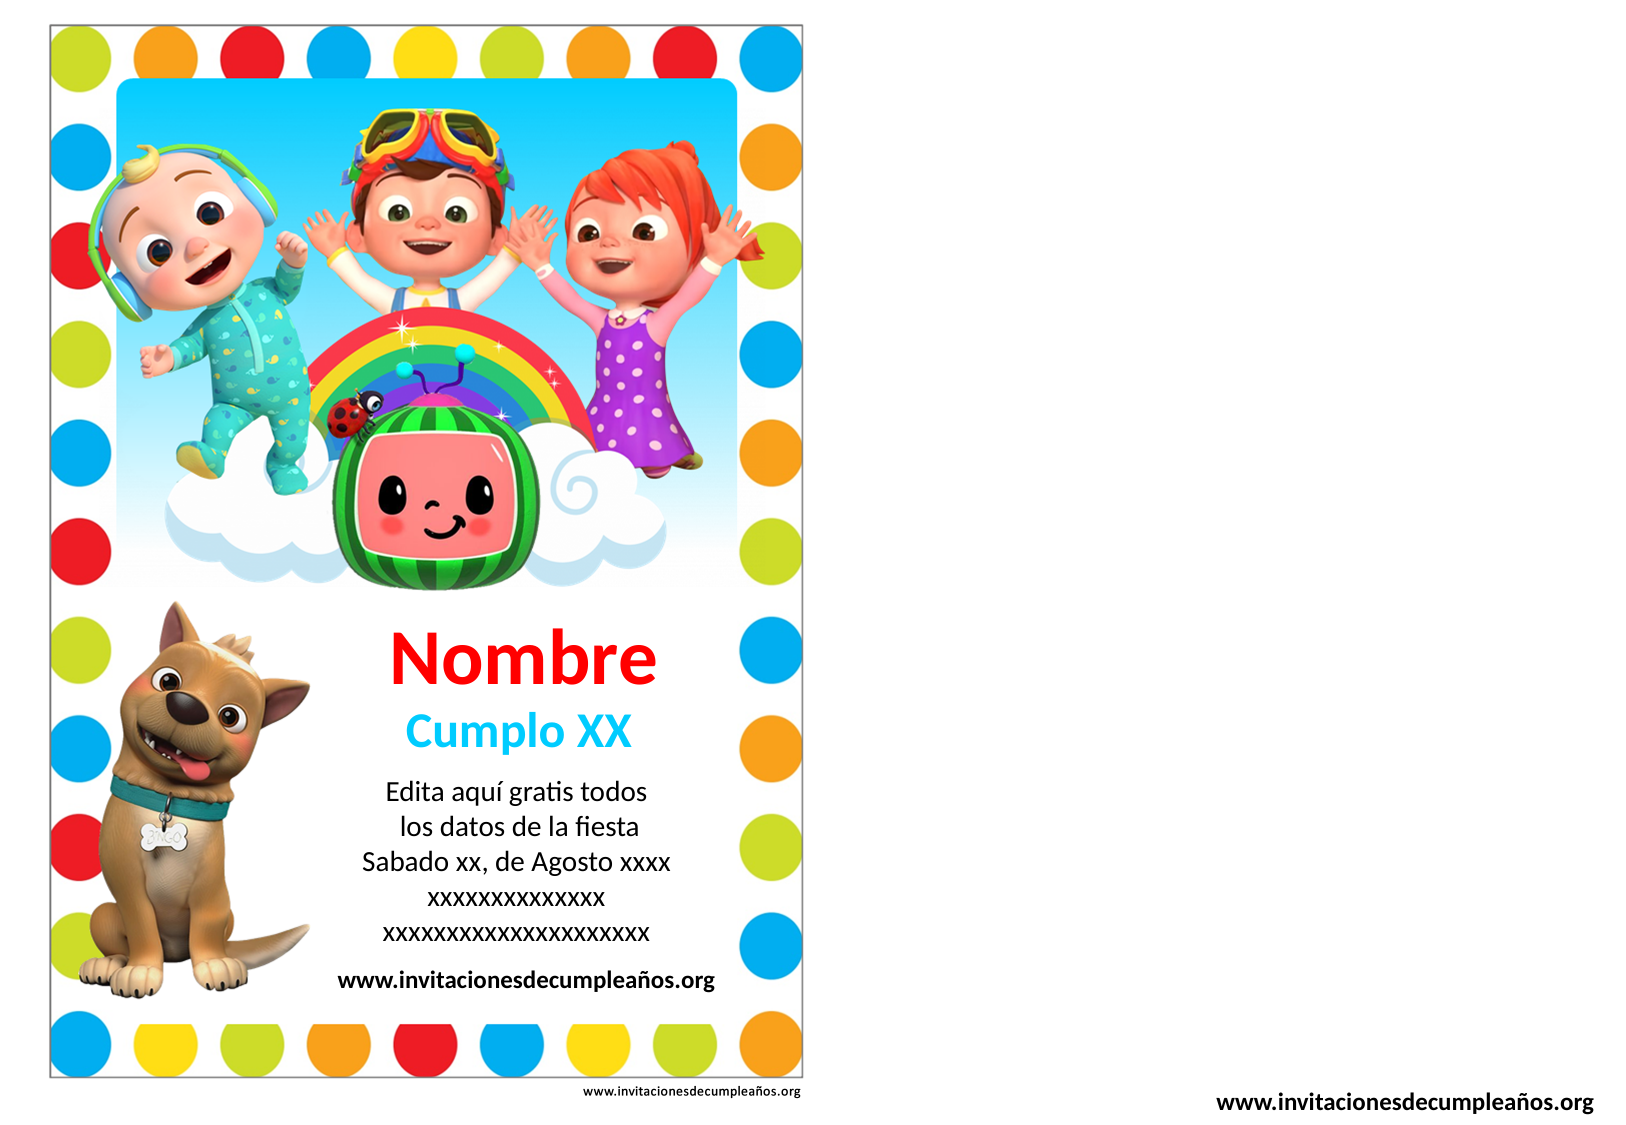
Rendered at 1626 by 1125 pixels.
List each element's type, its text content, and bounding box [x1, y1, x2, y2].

text_box www.invitacionesdecumpleaños.org [1201, 1078, 1610, 1123]
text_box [27, 10, 825, 1103]
